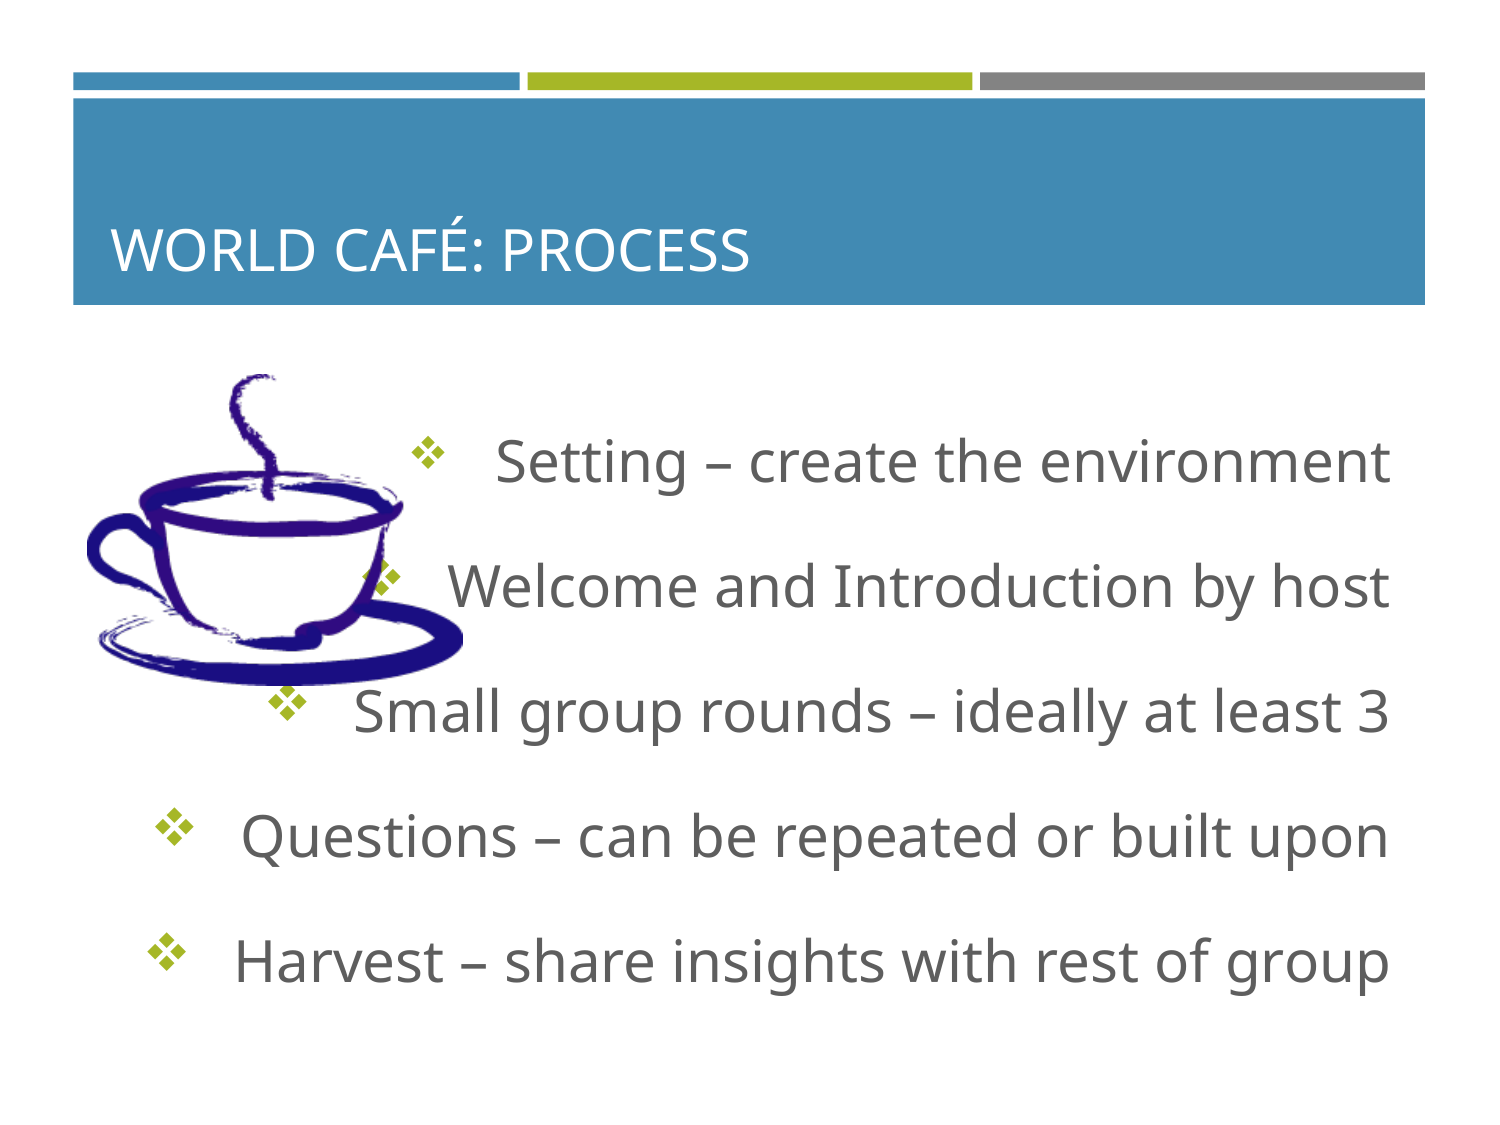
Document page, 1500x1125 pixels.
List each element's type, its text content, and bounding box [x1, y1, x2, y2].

text_box WORLD CAFÉ: PROCESS [95, 112, 1406, 291]
text_box Setting – create the environment Welcome and Introduction by host Small group rounds – ideally at least 3 Questions – can be repeated or built upon Harvest – share insights with rest of group [95, 365, 1406, 1050]
picture [87, 374, 463, 686]
